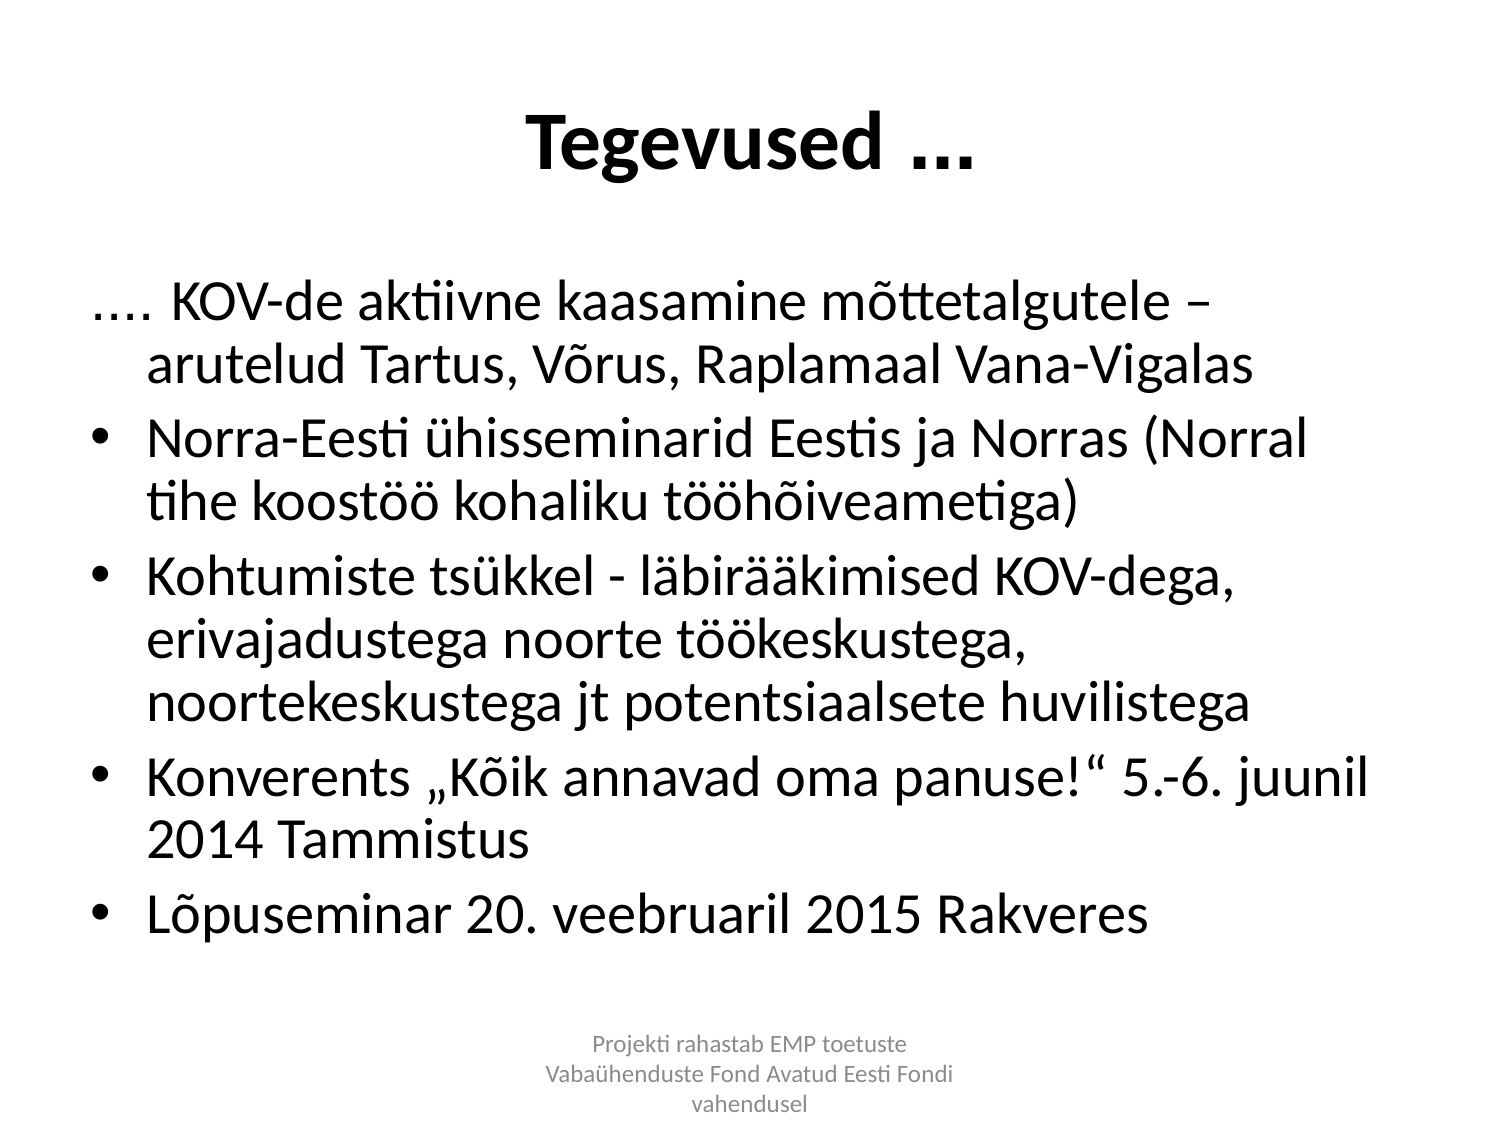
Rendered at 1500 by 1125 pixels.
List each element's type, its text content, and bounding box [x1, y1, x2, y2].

footer Projekti rahastab EMP toetuste Vabaühenduste Fond Avatud Eesti Fondi vahendusel [512, 1042, 988, 1103]
title Tegevused ... [76, 42, 1428, 231]
list .... KOV-de aktiivne kaasamine mõttetalgutele – arutelud Tartus, Võrus, Raplamaal Vana-Vigalas Norra-Eesti ühisseminarid Eestis ja Norras (Norral tihe koostöö kohaliku tööhõiveametiga) Kohtumiste tsükkel - läbirääkimised KOV-dega, erivajadustega noorte töökeskustega, noortekeskustega jt potentsiaalsete huvilistega Konverents „Kõik annavad oma panuse!“ 5.-6. juunil 2014 Tammistus Lõpuseminar 20. veebruaril 2015 Rakveres [74, 262, 1426, 1006]
